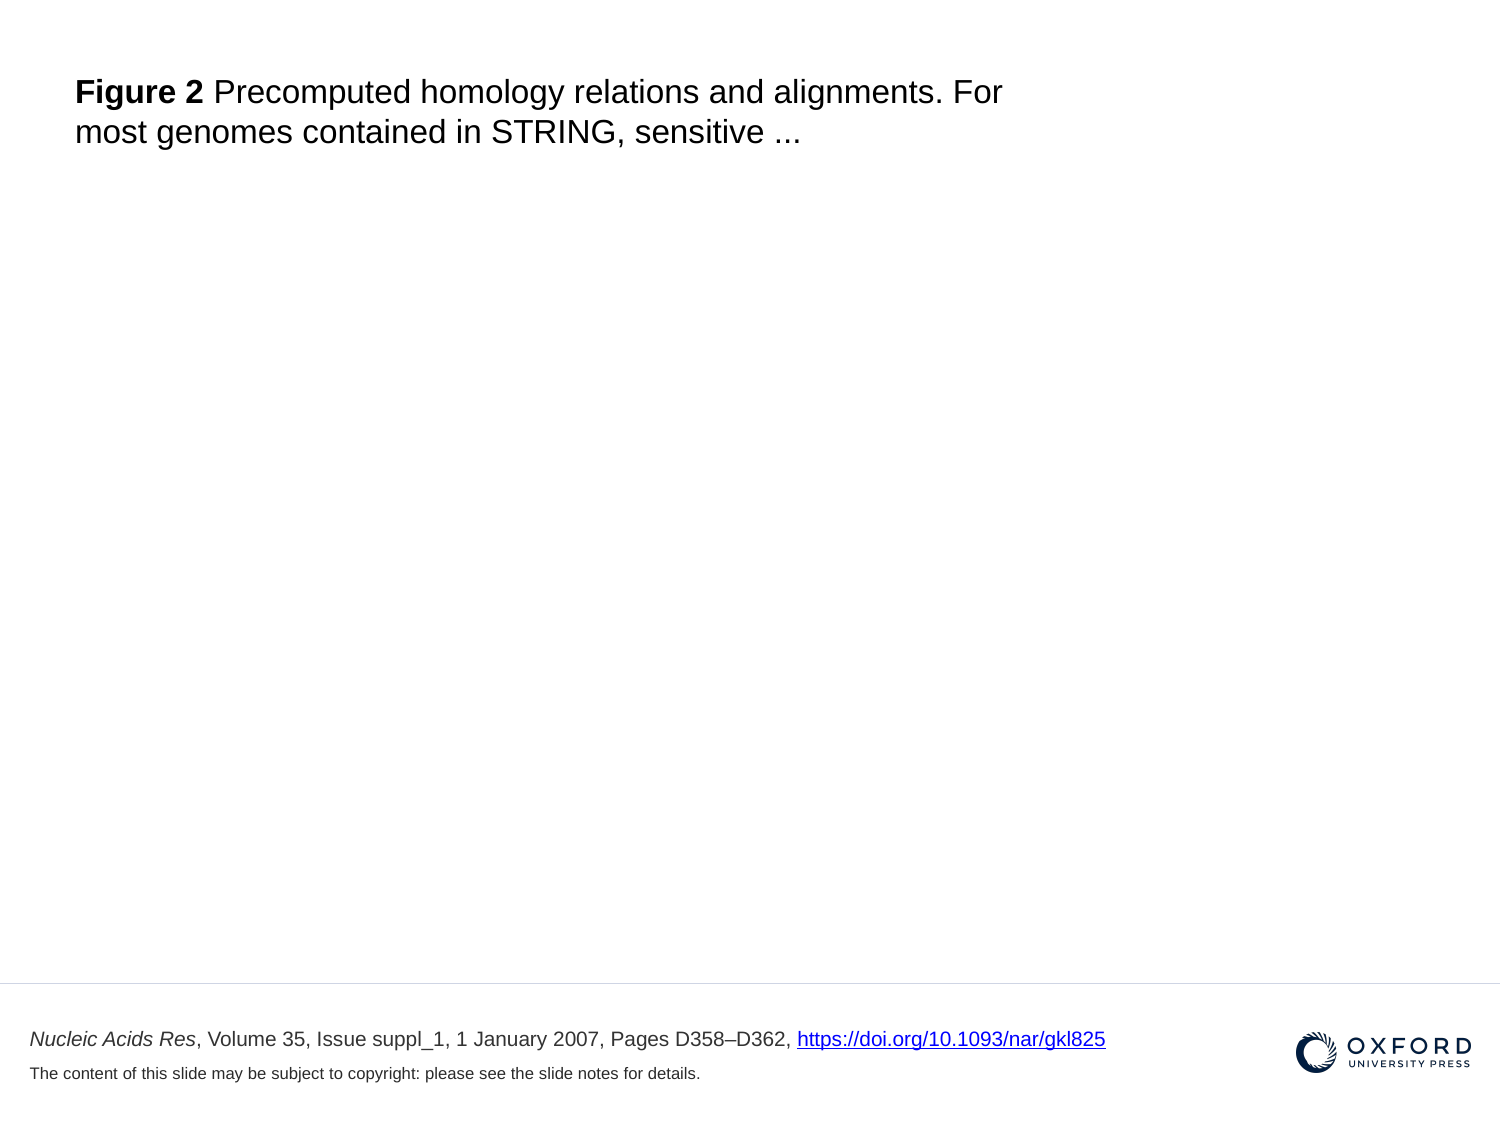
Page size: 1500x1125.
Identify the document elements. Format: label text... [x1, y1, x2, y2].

picture [1296, 1032, 1471, 1073]
footer Nucleic Acids Res, Volume 35, Issue suppl_1, 1 January 2007, Pages D358–D362, https://doi.org/10.1093/nar/gkl825 The content of this slide may be subject to copyright: please see the slide notes for details. [0, 983, 1260, 1125]
title Figure 2 Precomputed homology relations and alignments. For most genomes contained in STRING, sensitive ... [75, 69, 1078, 171]
